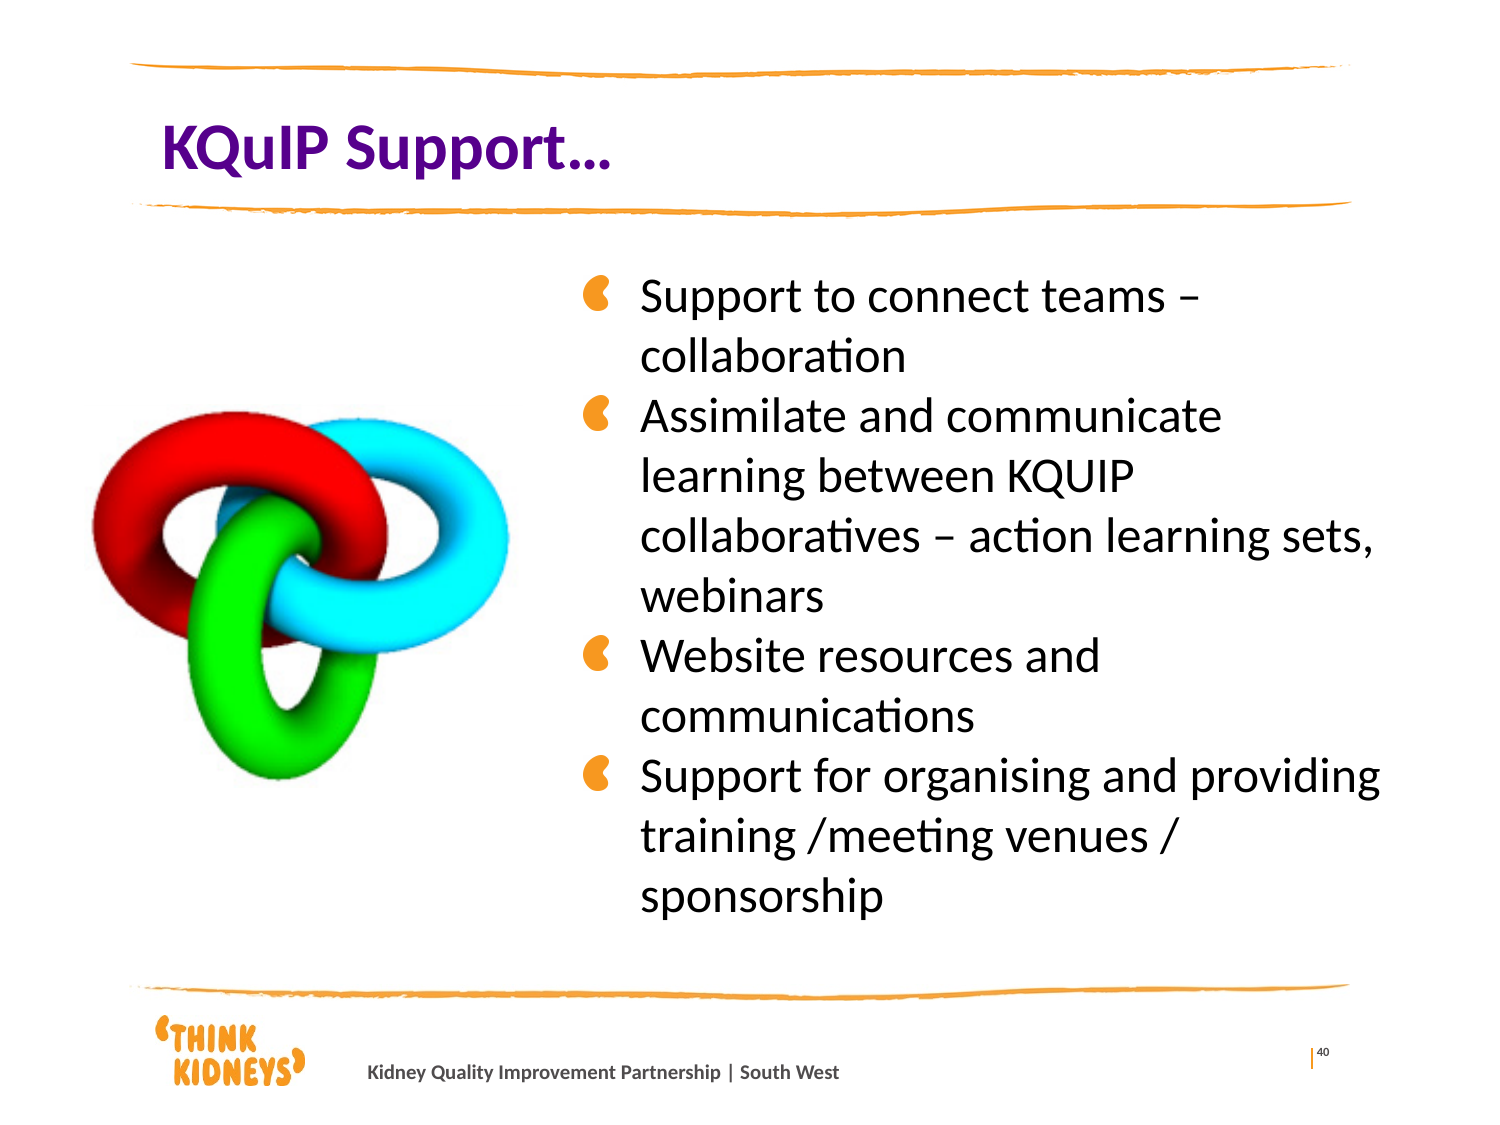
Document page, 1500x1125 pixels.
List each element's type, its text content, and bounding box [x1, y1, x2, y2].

slide_number 40 [1316, 1044, 1365, 1105]
picture [84, 404, 523, 789]
picture [129, 63, 1352, 219]
picture [155, 1015, 305, 1086]
text_box KQuIP Support… [147, 95, 1317, 190]
text_box Support to connect teams – collaboration Assimilate and communicate learning between KQUIP collaboratives – action learning sets, webinars Website resources and communications Support for organising and providing training /meeting venues / sponsorship [549, 255, 1400, 931]
picture [129, 984, 1350, 1001]
picture [583, 395, 609, 431]
picture [583, 275, 609, 311]
picture [583, 635, 609, 671]
text_box Kidney Quality Improvement Partnership | South West [367, 1069, 1174, 1125]
picture [583, 755, 609, 791]
